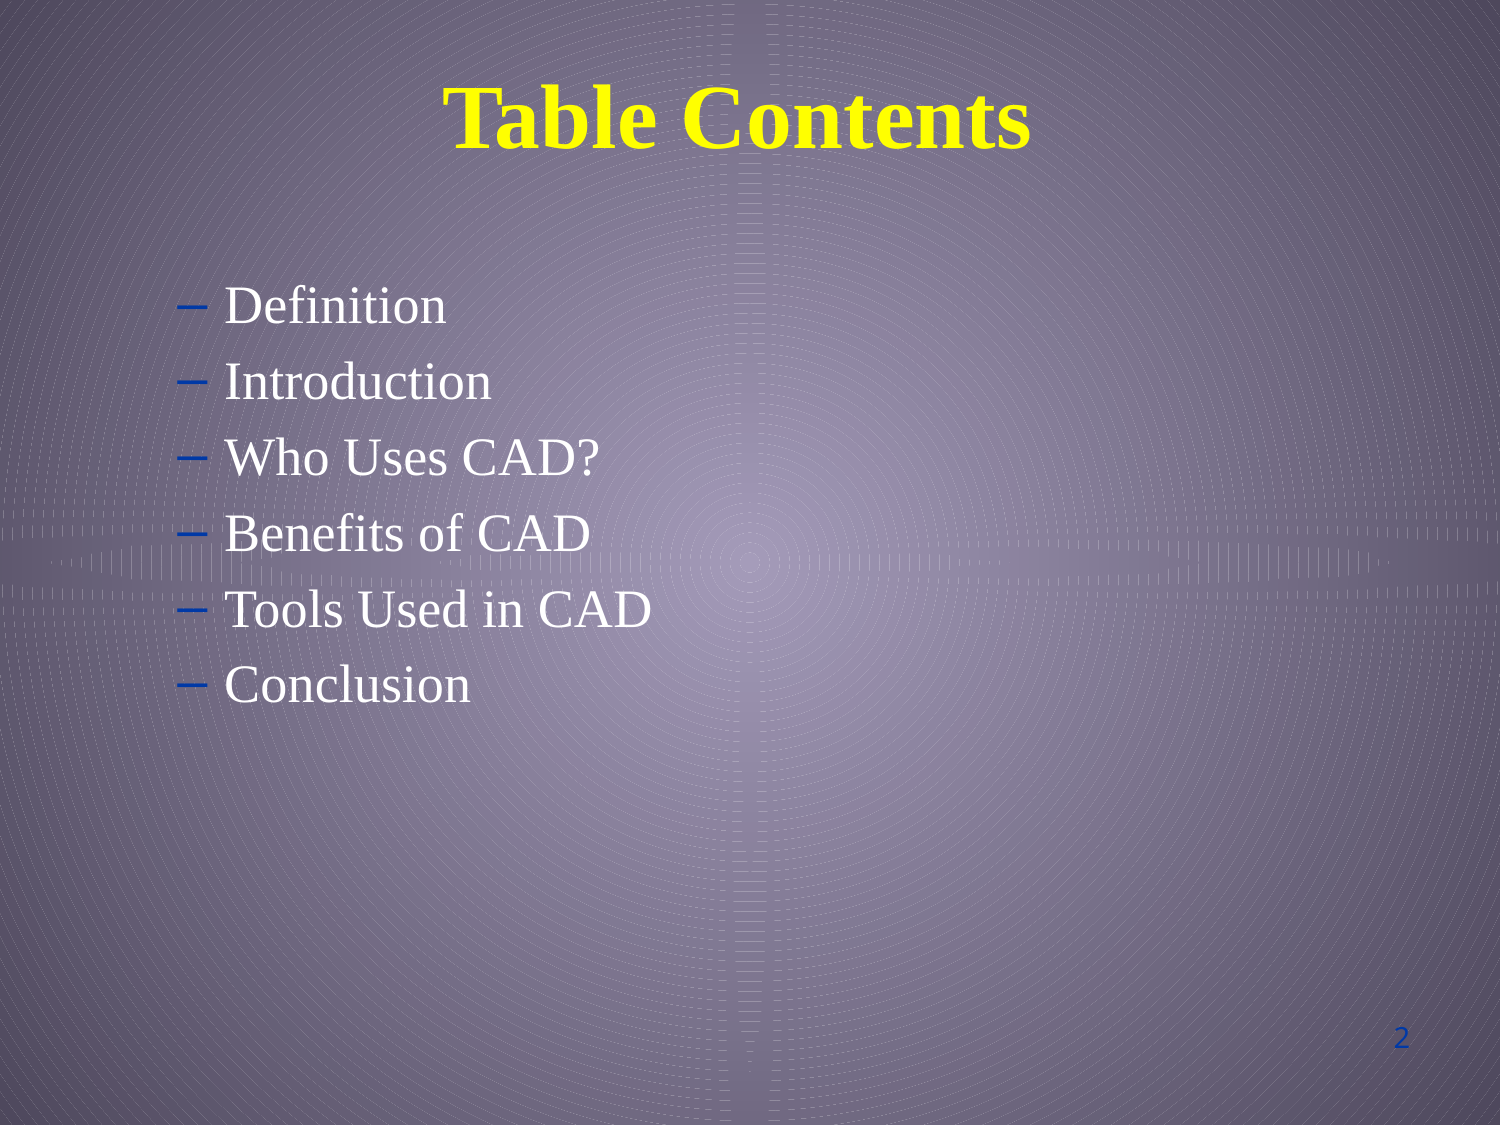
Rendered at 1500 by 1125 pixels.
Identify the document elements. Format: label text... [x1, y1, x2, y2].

text_box Definition Introduction Who Uses CAD? Benefits of CAD Tools Used in CAD Conclusion [87, 262, 1438, 850]
text_box 2 [1074, 1012, 1425, 1073]
text_box Table Contents [237, 49, 1238, 175]
